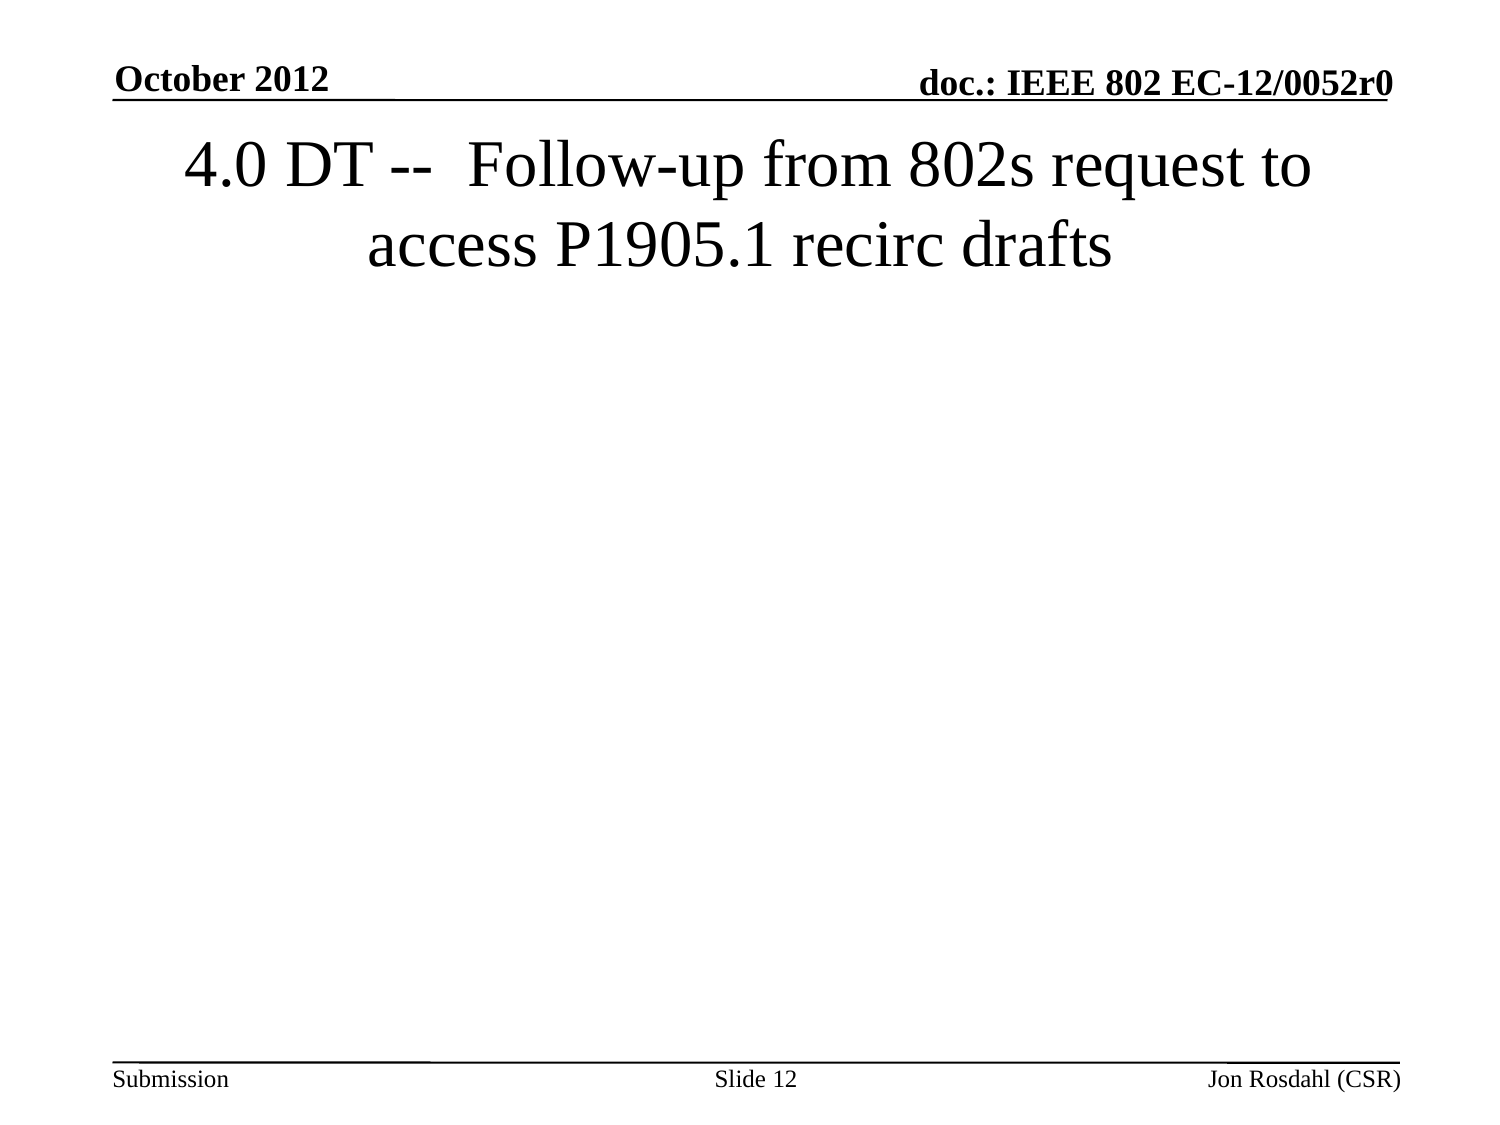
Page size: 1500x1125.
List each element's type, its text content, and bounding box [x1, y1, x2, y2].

footer Jon Rosdahl (CSR) [878, 1061, 1402, 1093]
title 4.0 DT -- Follow-up from 802s request to access P1905.1 recirc drafts [112, 112, 1388, 288]
slide_number Slide 12 [712, 1061, 800, 1123]
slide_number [114, 54, 423, 100]
